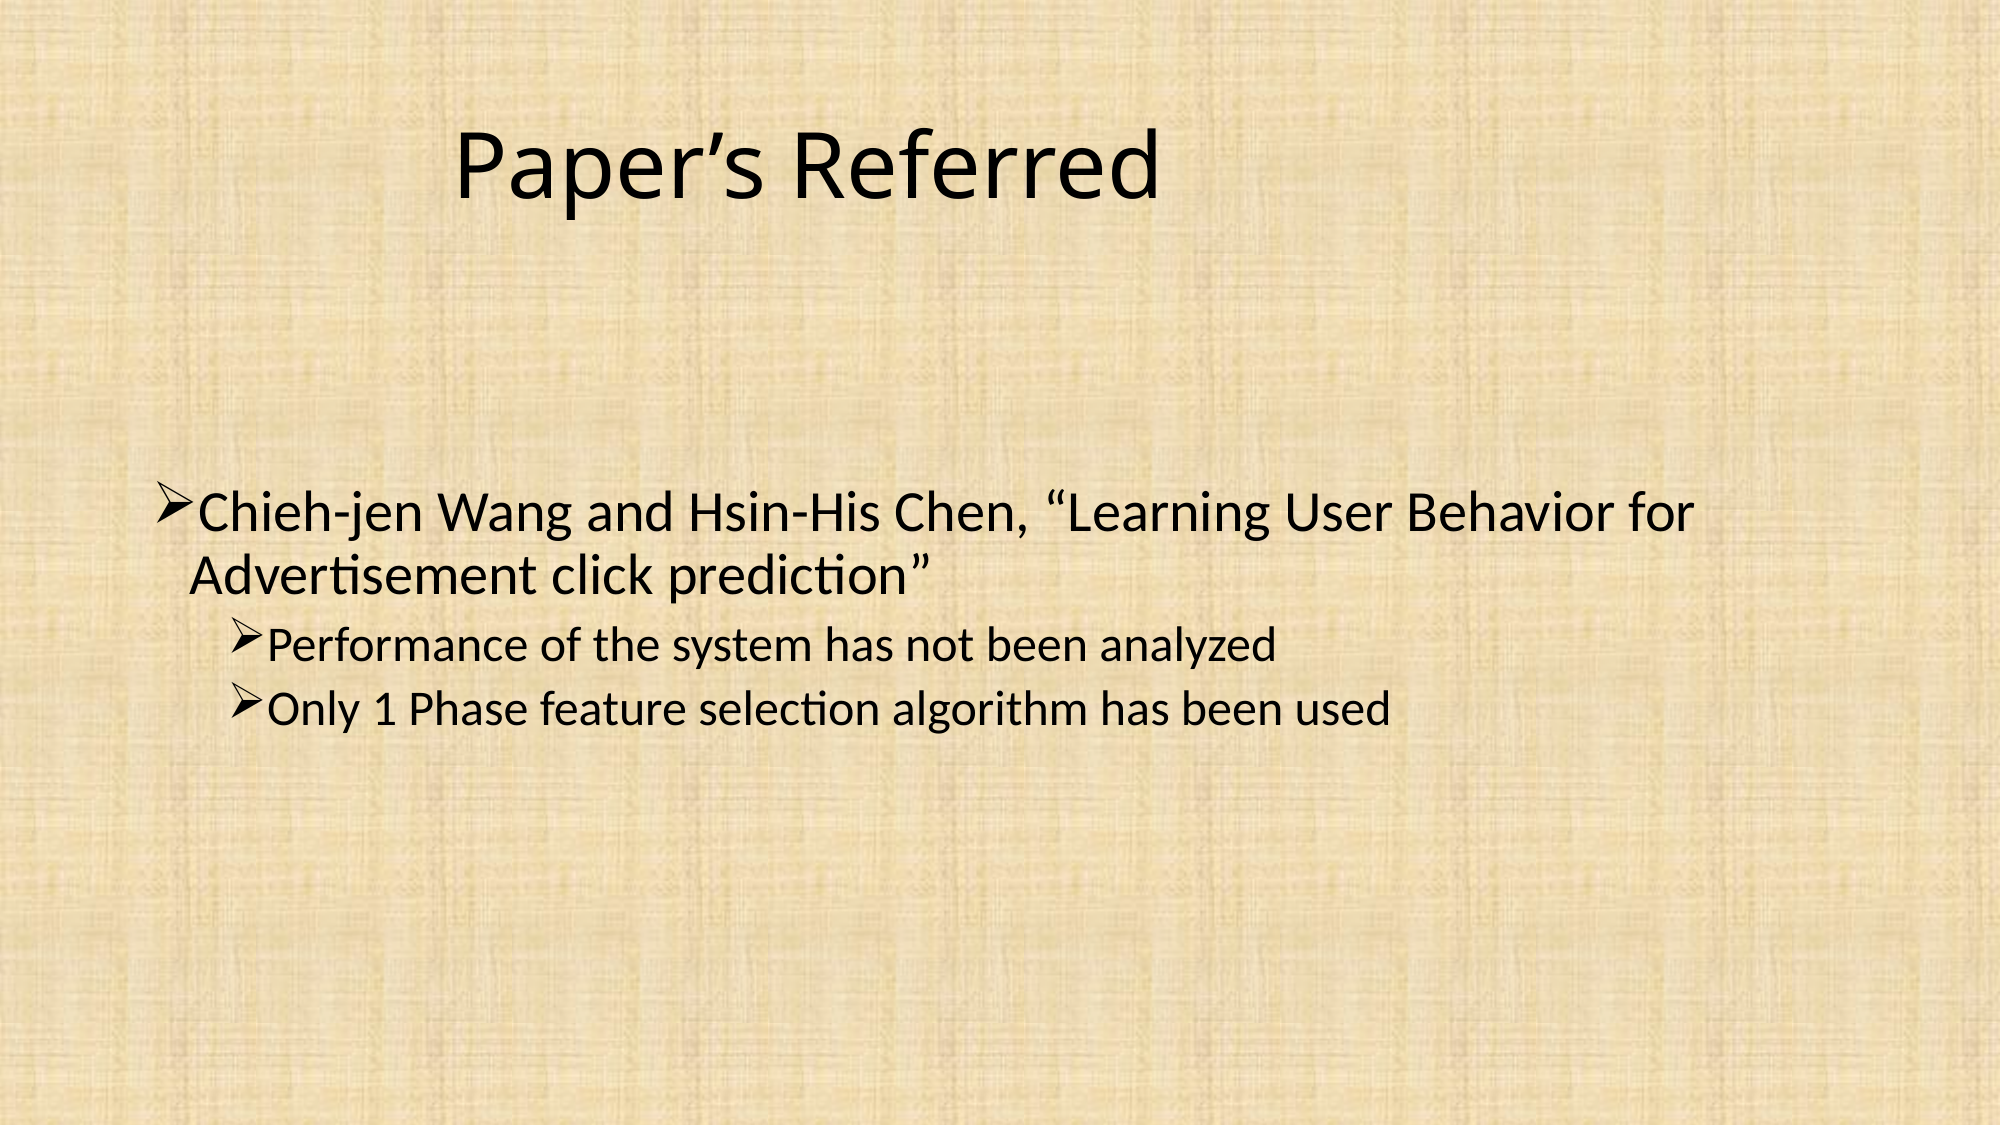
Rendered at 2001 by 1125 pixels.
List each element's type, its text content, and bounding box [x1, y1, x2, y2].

list Chieh-jen Wang and Hsin-His Chen, “Learning User Behavior for Advertisement click prediction” Performance of the system has not been analyzed Only 1 Phase feature selection algorithm has been used [137, 299, 1863, 1014]
title Paper’s Referred [137, 59, 1863, 278]
